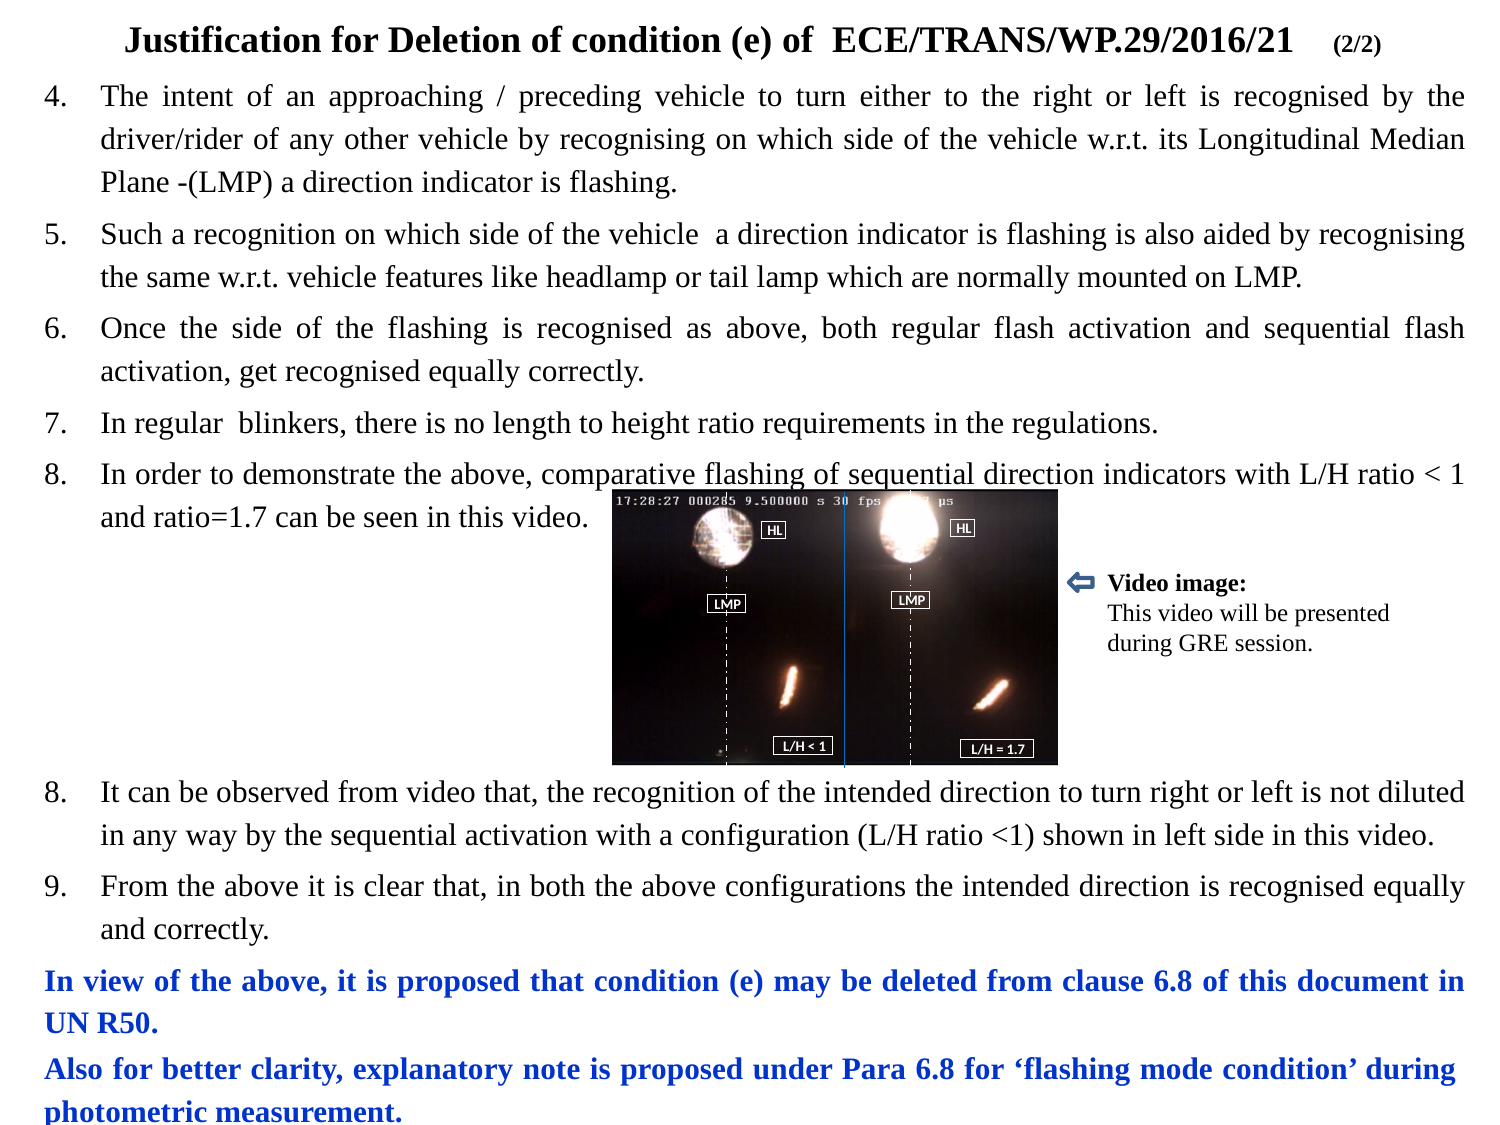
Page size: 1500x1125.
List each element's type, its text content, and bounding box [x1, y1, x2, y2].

text_box Justification for Deletion of condition (e) of ECE/TRANS/WP.29/2016/21 (2/2) [97, 7, 1415, 67]
text_box The intent of an approaching / preceding vehicle to turn either to the right or left is recognised by the driver/rider of any other vehicle by recognising on which side of the vehicle w.r.t. its Longitudinal Median Plane -(LMP) a direction indicator is flashing. Such a recognition on which side of the vehicle a direction indicator is flashing is also aided by recognising the same w.r.t. vehicle features like headlamp or tail lamp which are normally mounted on LMP. Once the side of the flashing is recognised as above, both regular flash activation and sequential flash activation, get recognised equally correctly. In regular blinkers, there is no length to height ratio requirements in the regulations. In order to demonstrate the above, comparative flashing of sequential direction indicators with L/H ratio < 1 and ratio=1.7 can be seen in this video. It can be observed from video that, the recognition of the intended direction to turn right or left is not diluted in any way by the sequential activation with a configuration (L/H ratio <1) shown in left side in this video. From the above it is clear that, in both the above configurations the intended direction is recognised equally and correctly. In view of the above, it is proposed that condition (e) may be deleted from clause 6.8 of this document in UN R50. Also for better clarity, explanatory note is proposed under Para 6.8 for ‘flashing mode condition’ during photometric measurement. [29, 62, 1483, 1125]
picture [911, 489, 1058, 766]
picture [612, 489, 910, 766]
text_box Video image: This video will be presented during GRE session. [1092, 559, 1415, 664]
text_box [1066, 571, 1095, 593]
